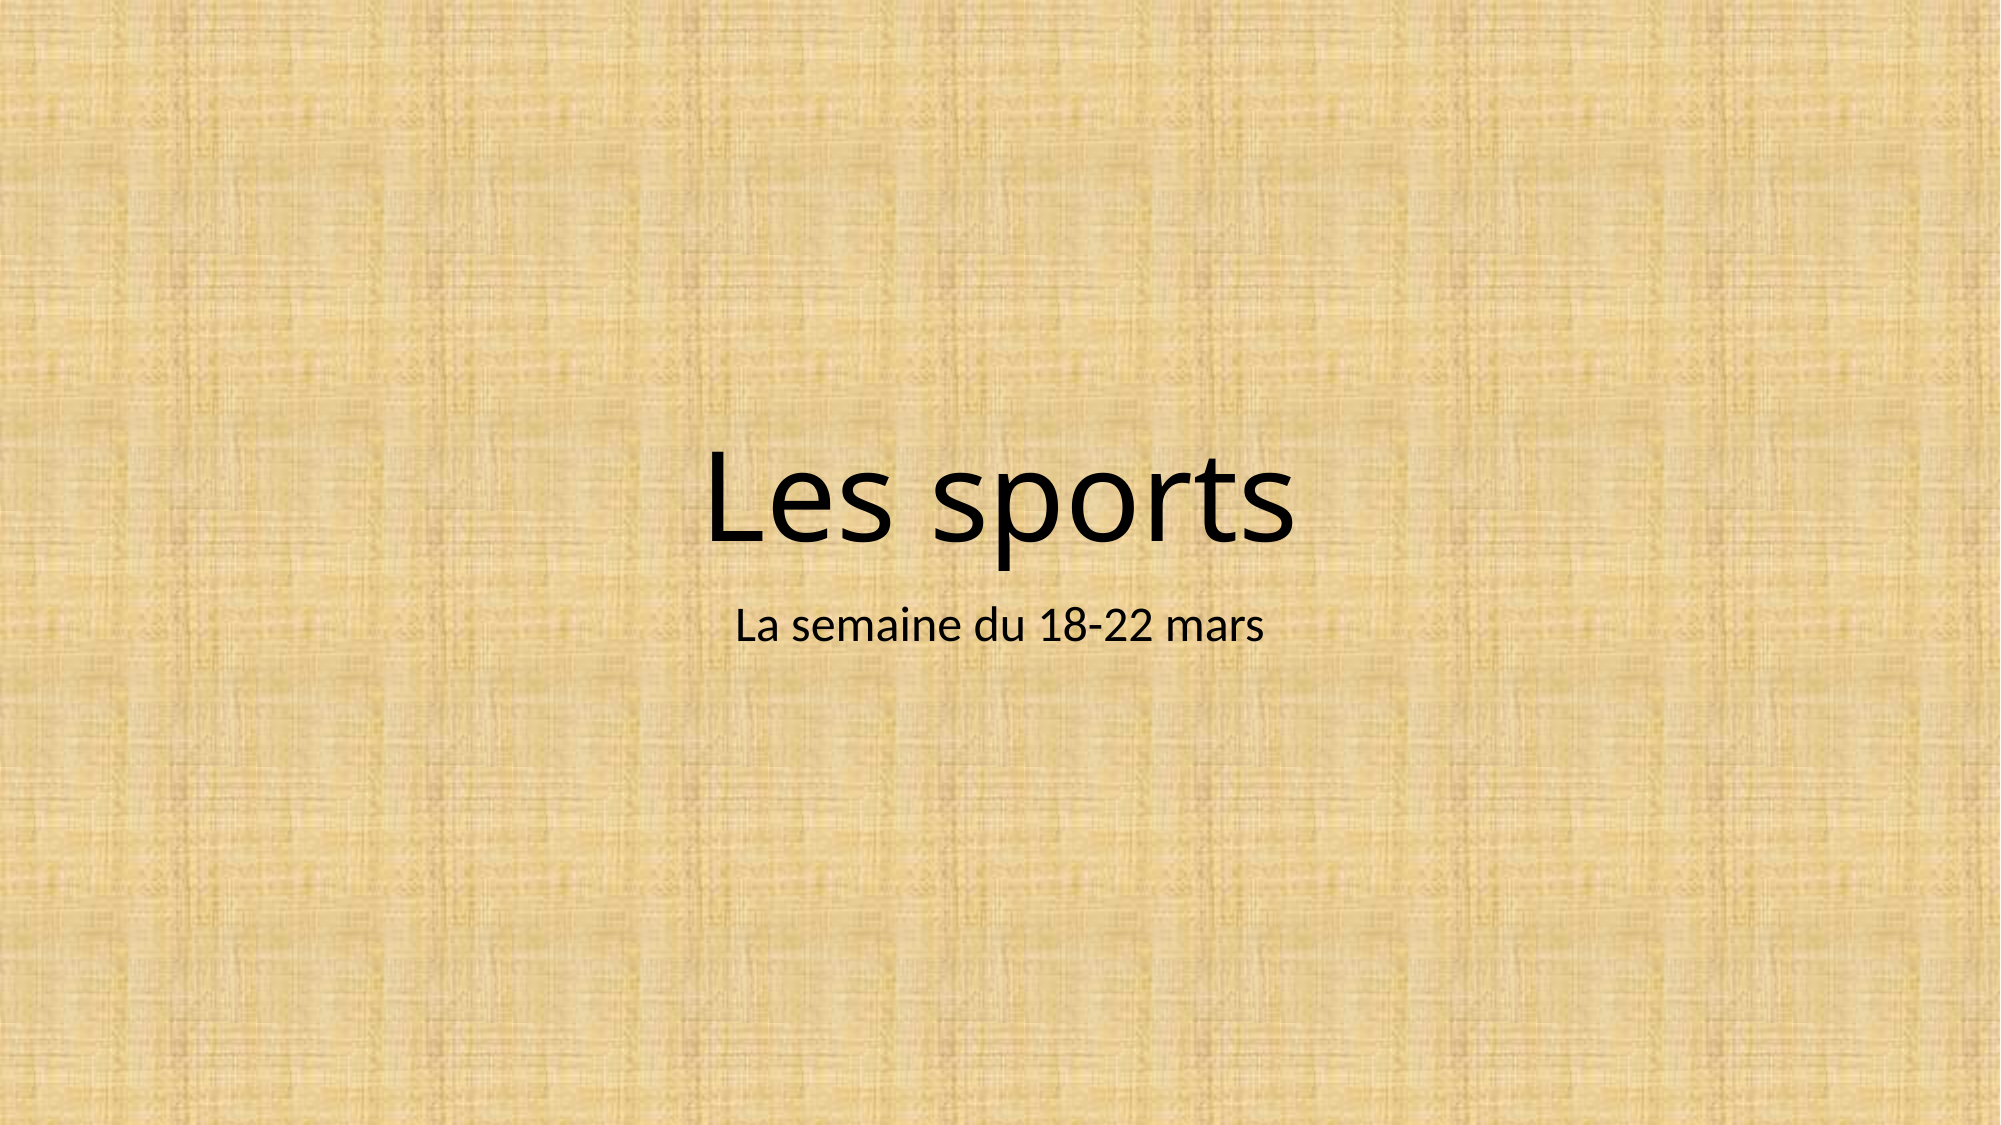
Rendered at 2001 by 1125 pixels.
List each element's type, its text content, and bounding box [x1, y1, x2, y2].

title Les sports [249, 184, 1750, 576]
picture [0, 0, 2001, 1125]
subtitle La semaine du 18-22 mars [249, 590, 1750, 863]
